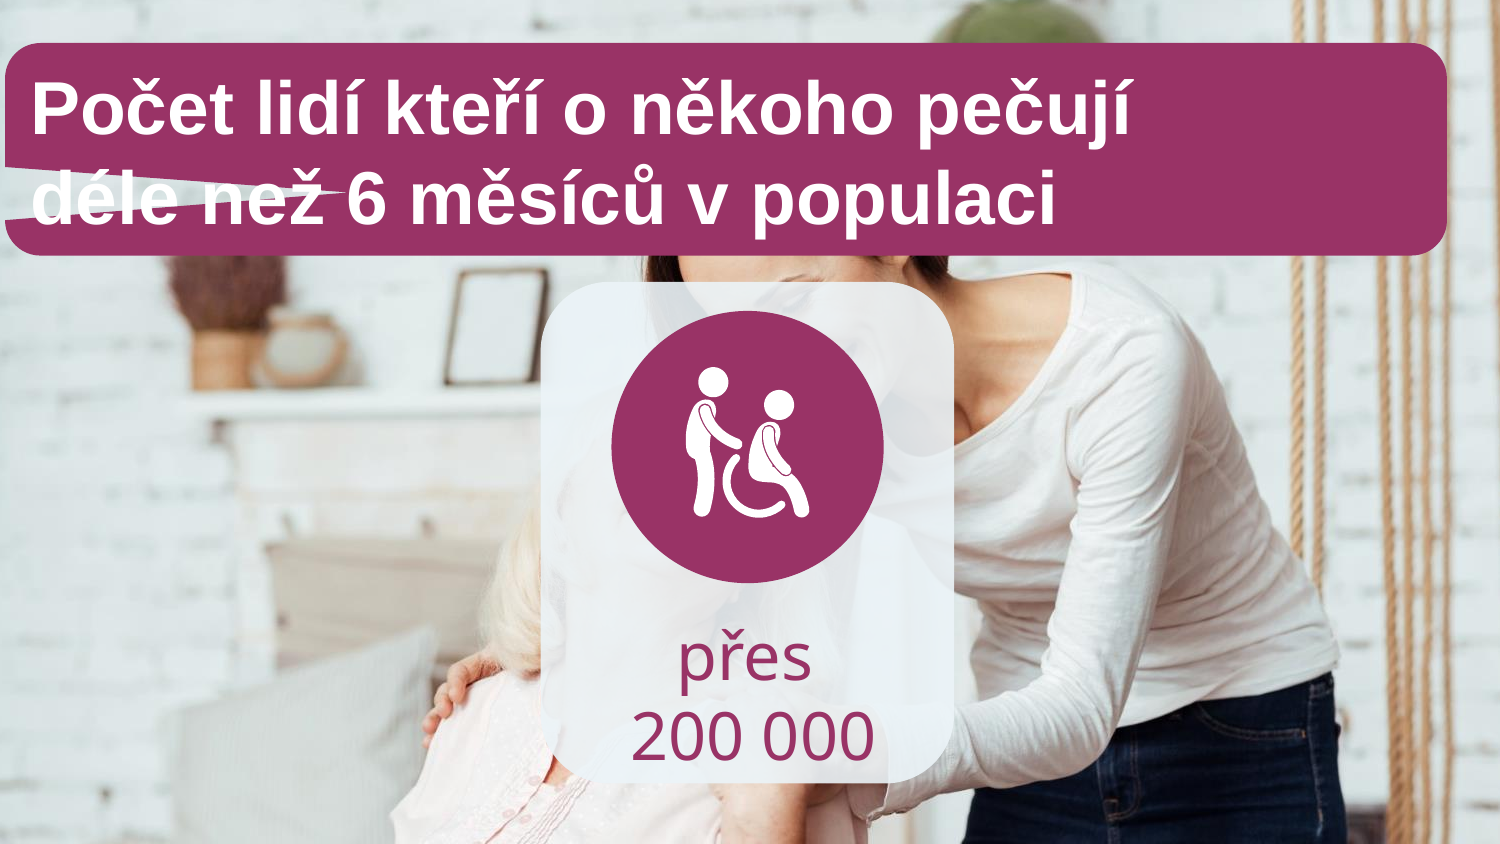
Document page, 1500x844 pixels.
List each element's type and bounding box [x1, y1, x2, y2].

picture [0, 0, 1500, 844]
text_box [611, 310, 884, 584]
